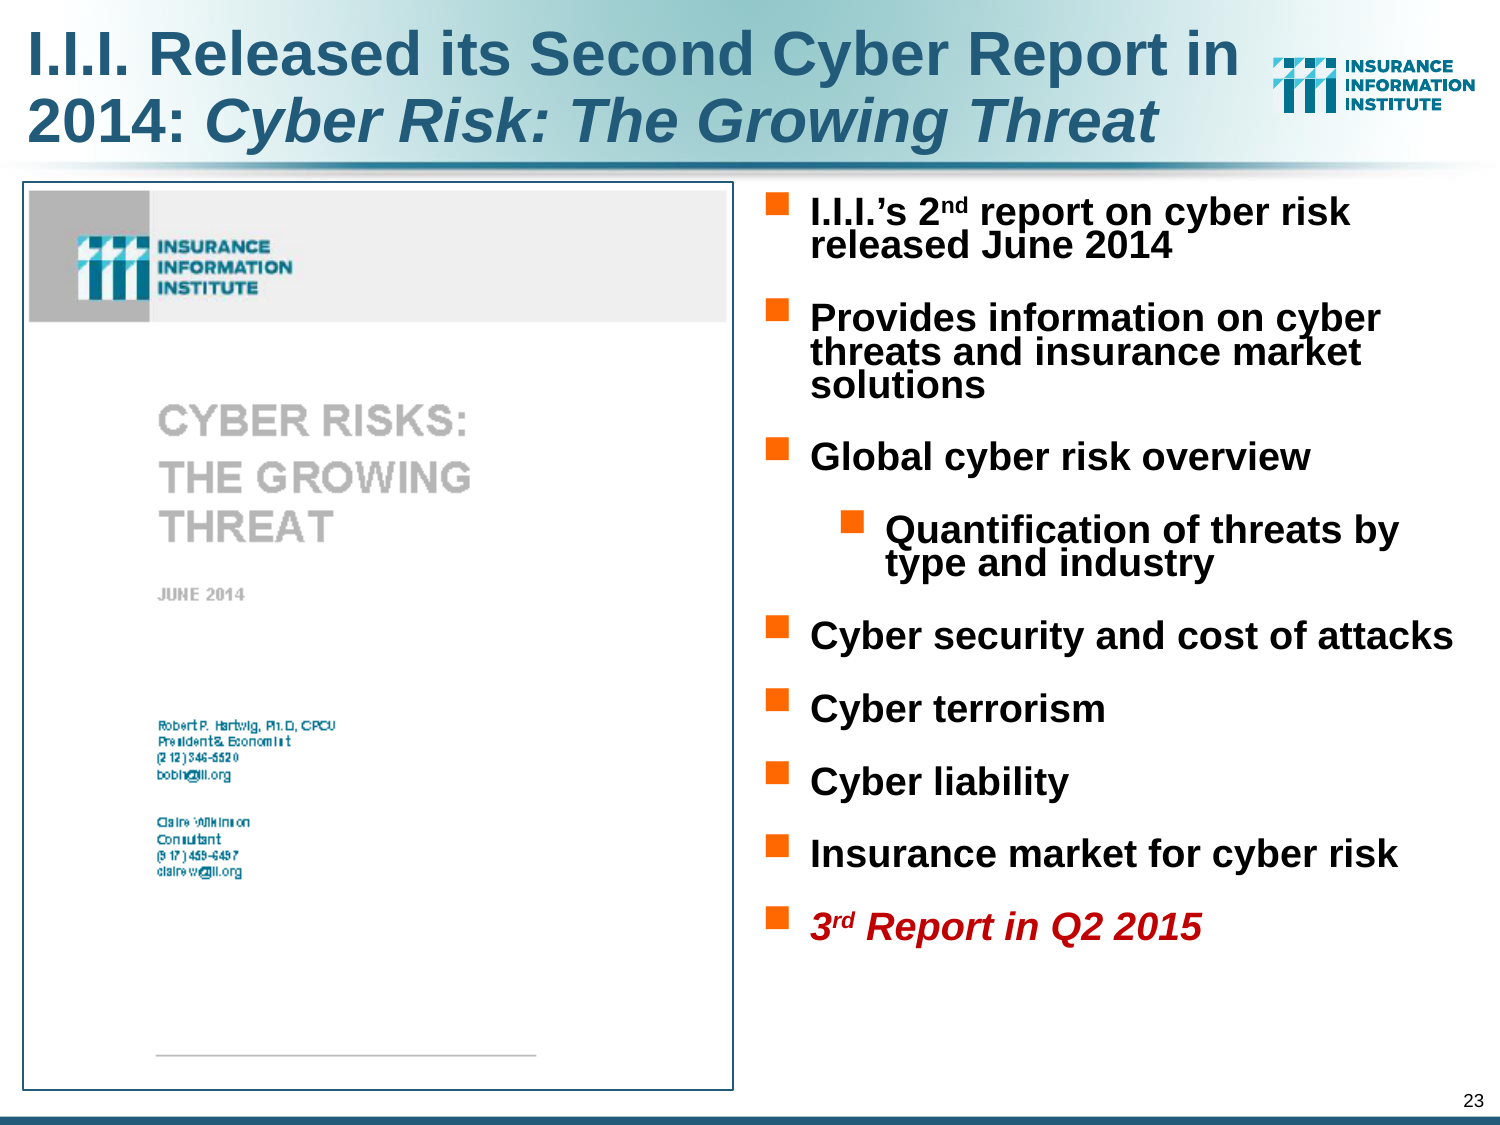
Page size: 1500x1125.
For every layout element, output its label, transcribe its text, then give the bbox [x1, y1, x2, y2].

text_box I.I.I.’s 2nd report on cyber risk released June 2014 Provides information on cyber threats and insurance market solutions Global cyber risk overview Quantification of threats by type and industry Cyber security and cost of attacks Cyber terrorism Cyber liability Insurance market for cyber risk 3rd Report in Q2 2015 [754, 191, 1500, 956]
title I.I.I. Released its Second Cyber Report in 2014: Cyber Risk: The Growing Threat [19, 17, 1319, 160]
slide_number 23 [1410, 1091, 1485, 1112]
picture [0, 0, 1500, 189]
picture [23, 183, 733, 1090]
